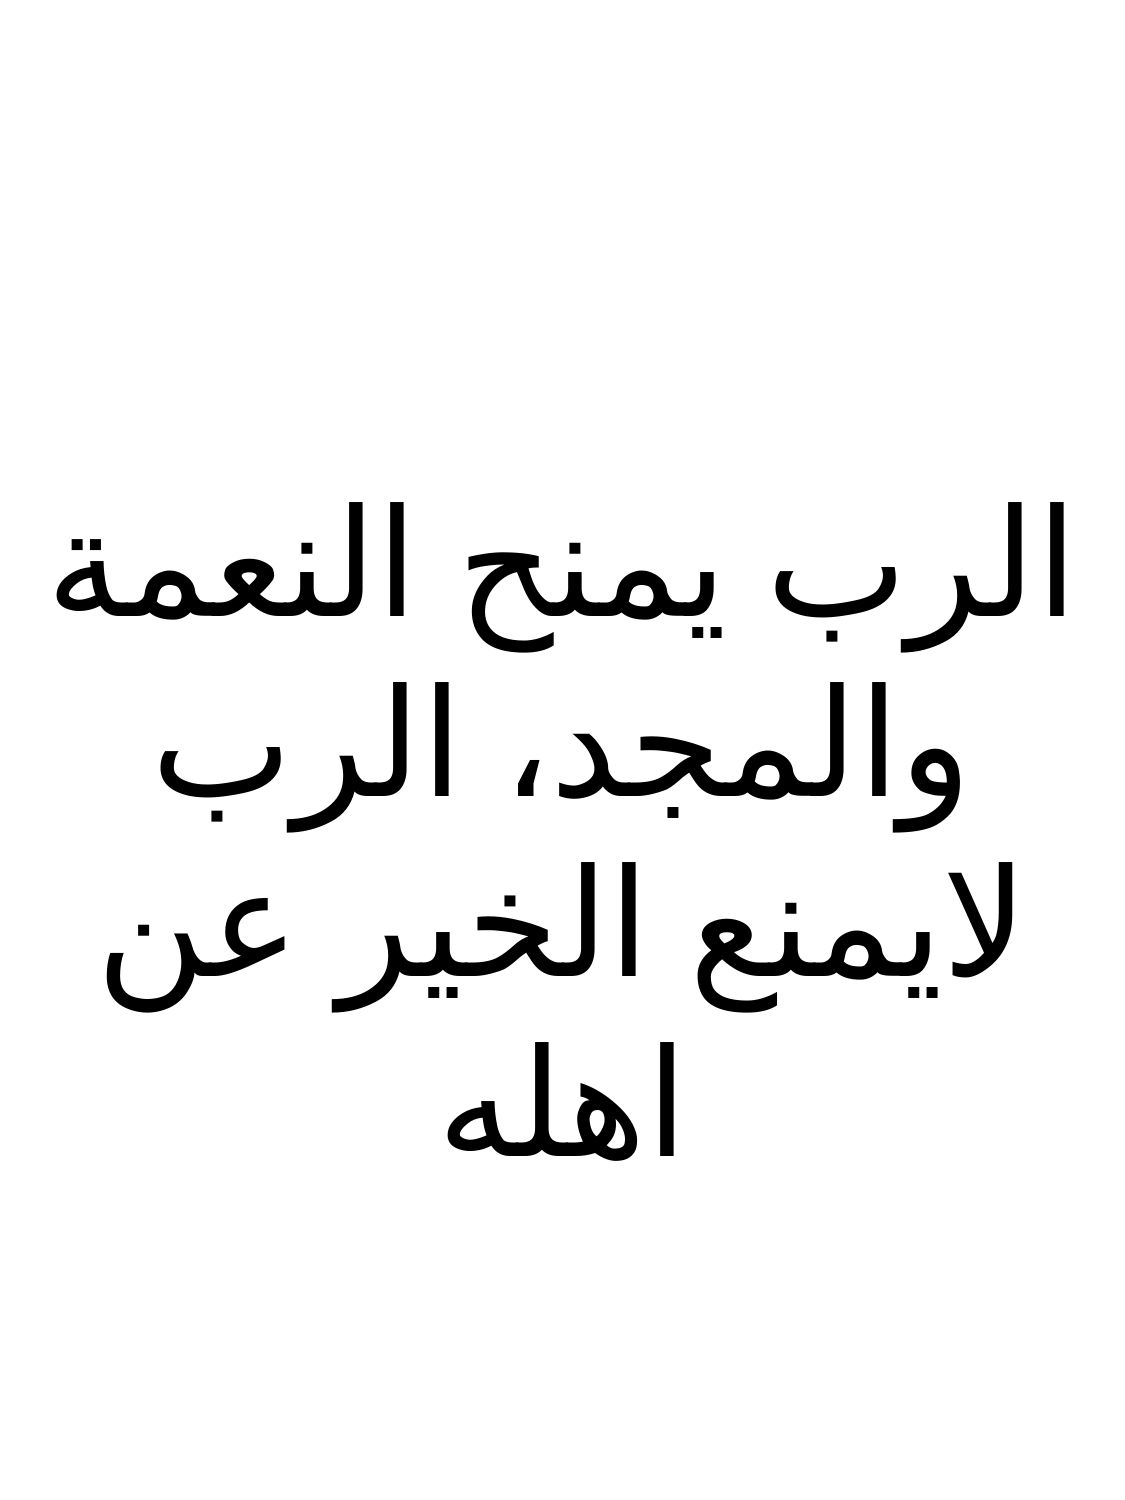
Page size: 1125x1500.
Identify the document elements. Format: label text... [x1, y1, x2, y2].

list الرب يمنح النعمة والمجد، الرب لايمنع الخير عن اهله [18, 459, 1107, 1154]
